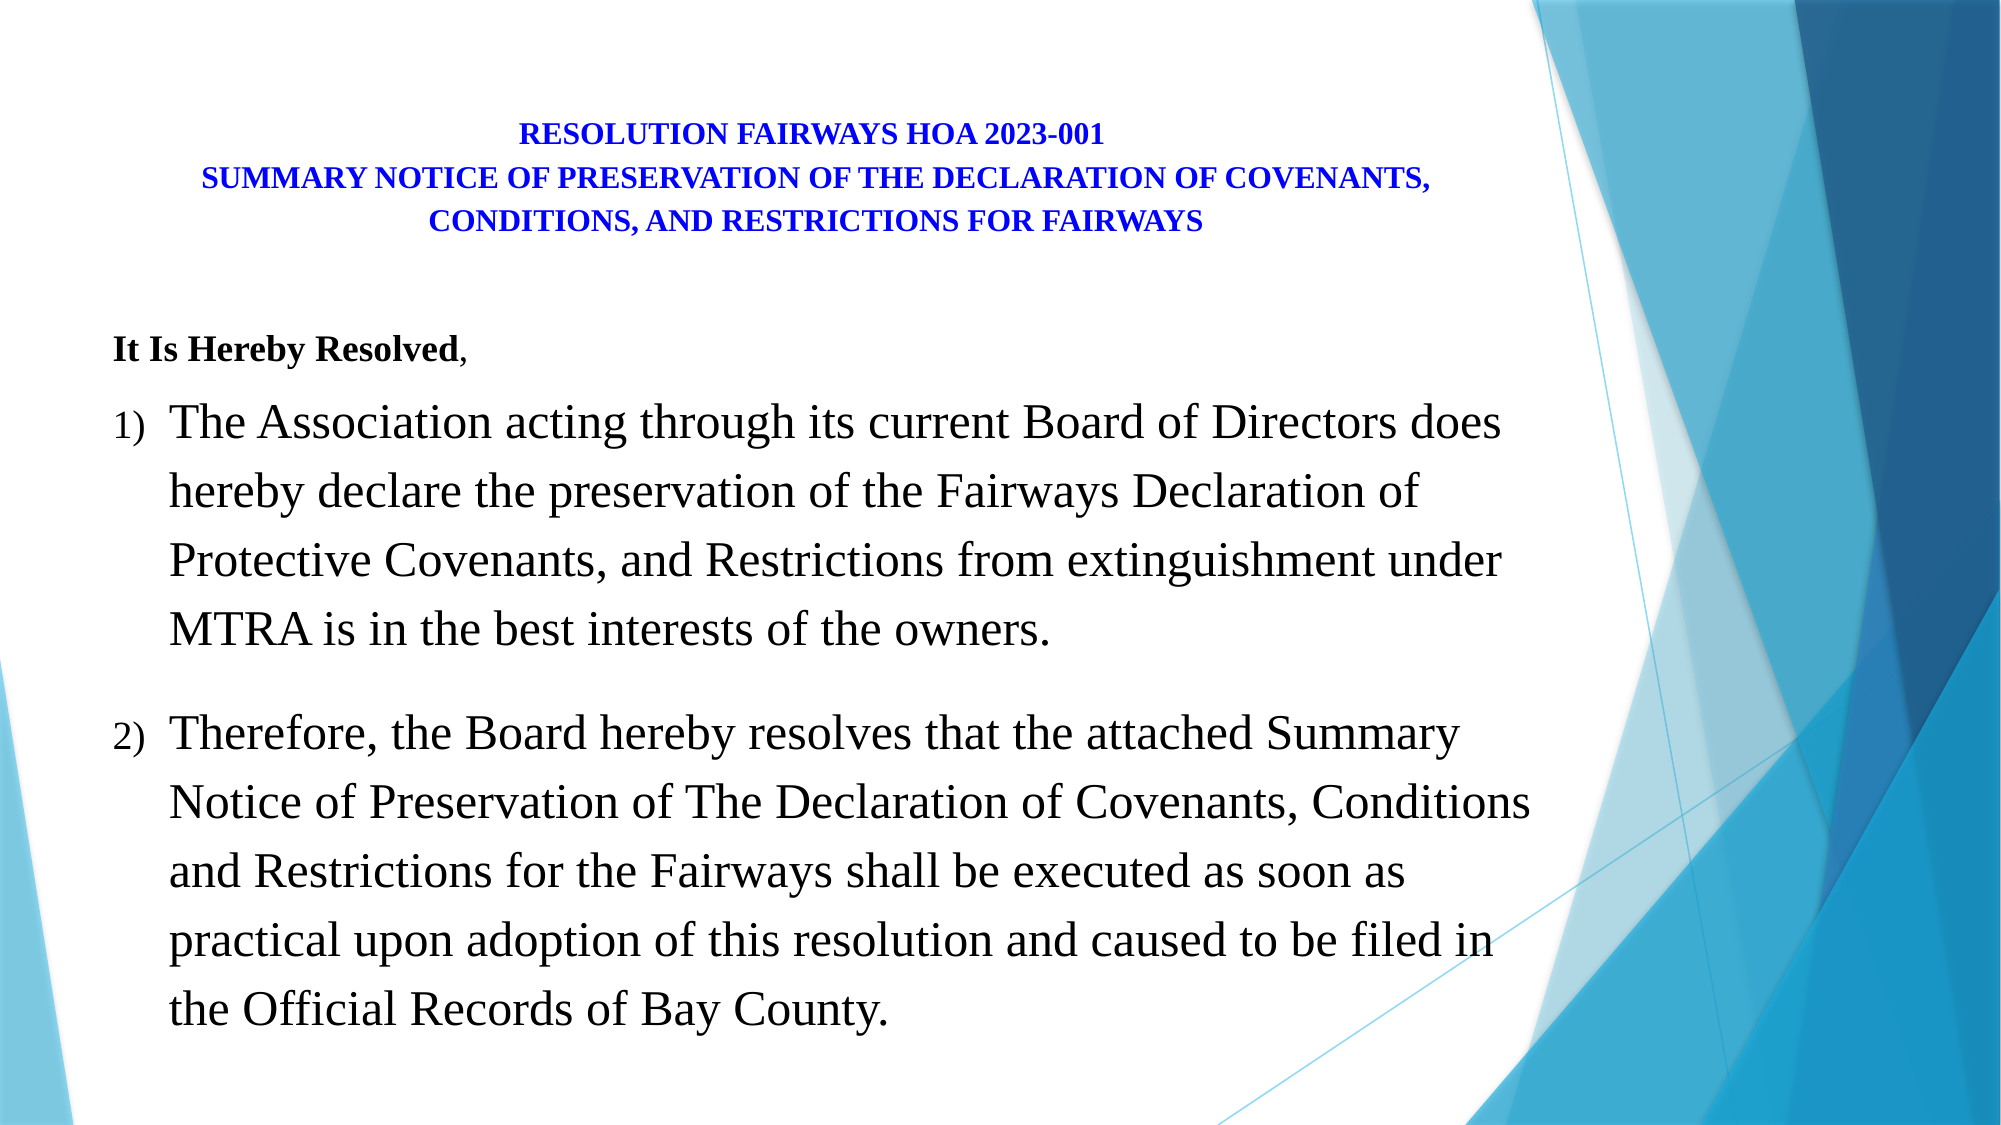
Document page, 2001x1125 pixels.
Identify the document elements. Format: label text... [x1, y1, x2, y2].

title RESOLUTION FAIRWAYS HOA 2023-001 SUMMARY NOTICE OF PRESERVATION OF THE DECLARATION OF COVENANTS, CONDITIONS, AND RESTRICTIONS FOR FAIRWAYS [111, 99, 1522, 316]
list It Is Hereby Resolved, The Association acting through its current Board of Directors does hereby declare the preservation of the Fairways Declaration of Protective Covenants, and Restrictions from extinguishment under MTRA is in the best interests of the owners. Therefore, the Board hereby resolves that the attached Summary Notice of Preservation of The Declaration of Covenants, Conditions and Restrictions for the Fairways shall be executed as soon as practical upon adoption of this resolution and caused to be filed in the Official Records of Bay County. [97, 316, 1557, 1092]
